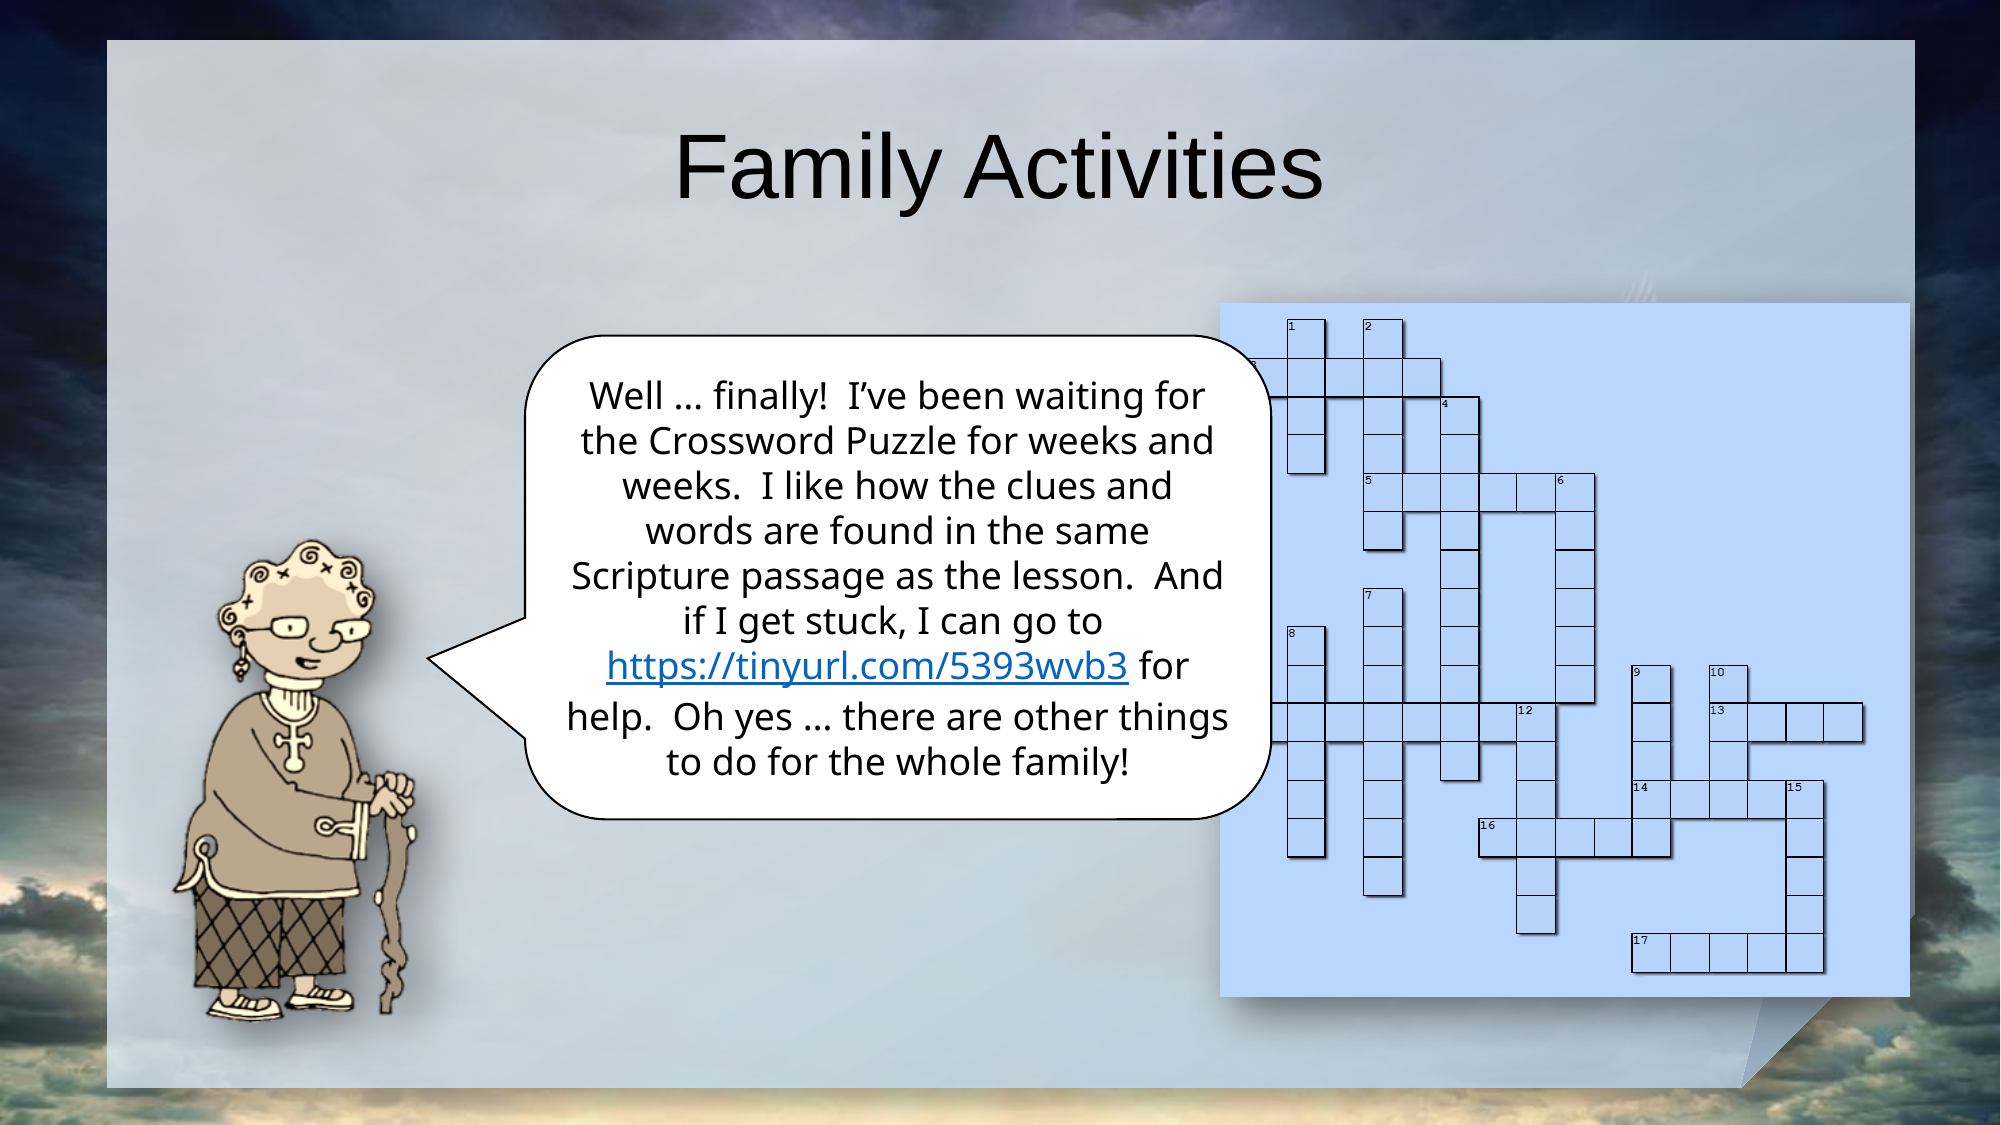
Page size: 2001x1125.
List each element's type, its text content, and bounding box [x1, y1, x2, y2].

title Family Activities [137, 59, 1863, 278]
picture [0, 0, 2001, 1125]
text_box Well … finally! I’ve been waiting for the Crossword Puzzle for weeks and weeks. I like how the clues and words are found in the same Scripture passage as the lesson. And if I get stuck, I can go to https://tinyurl.com/5393wvb3 for help. Oh yes … there are other things to do for the whole family! [496, 334, 1220, 821]
